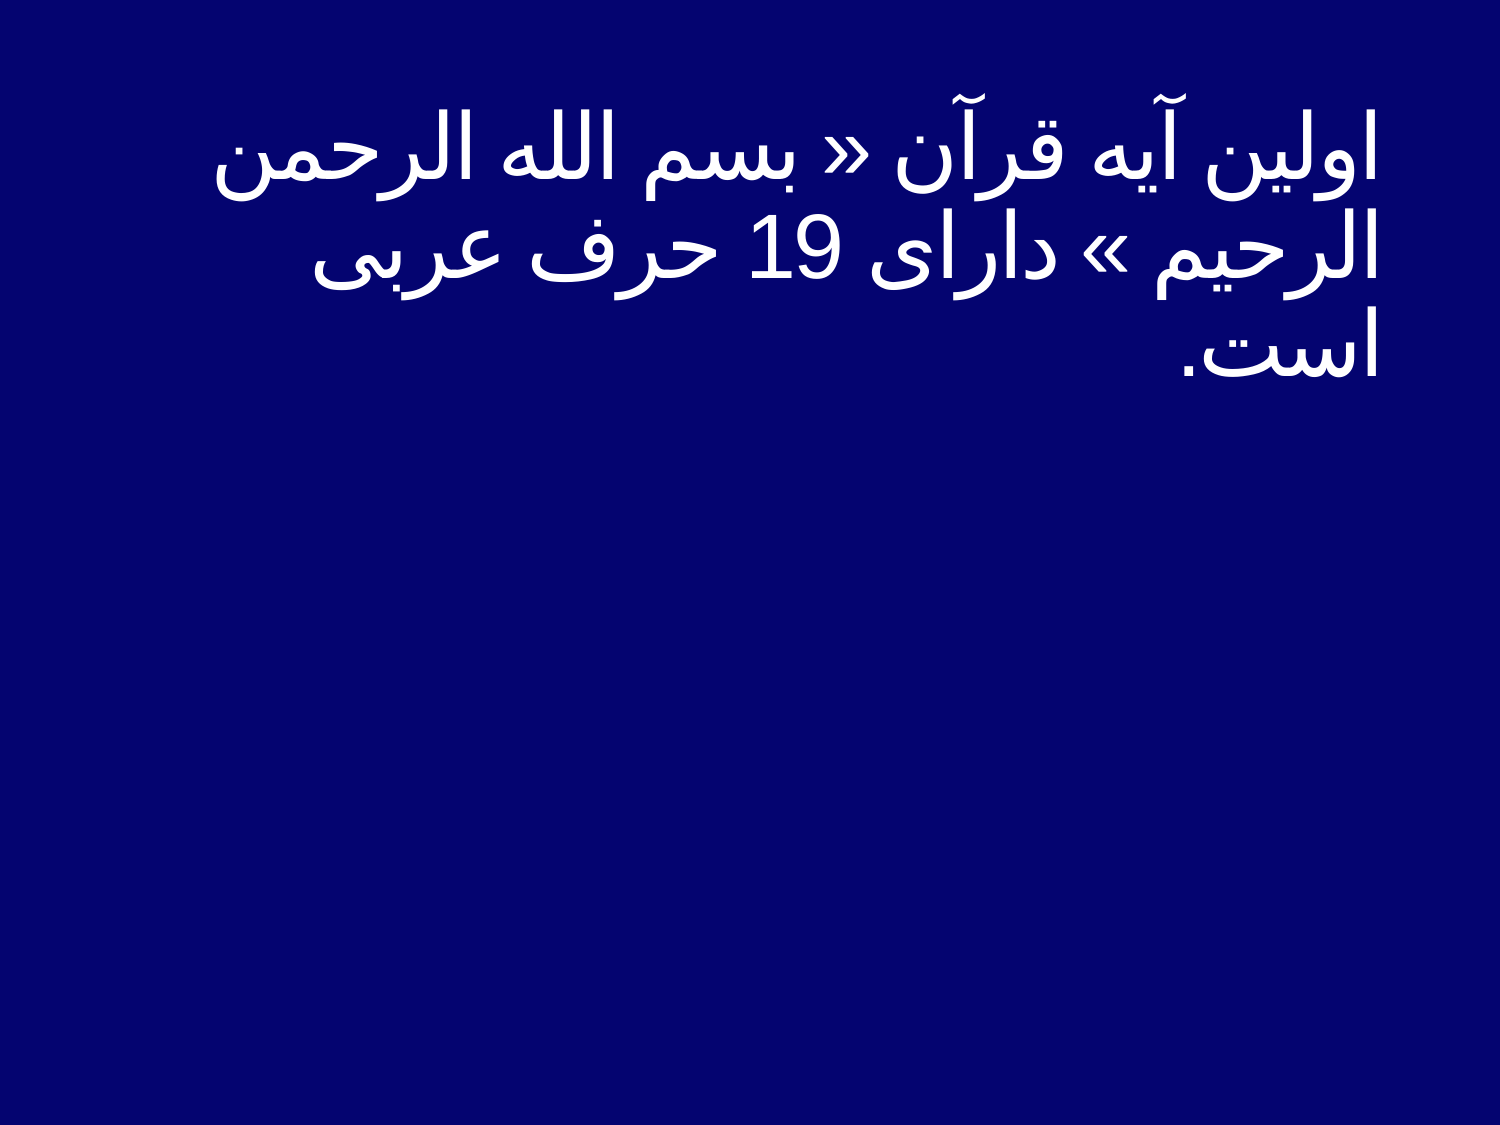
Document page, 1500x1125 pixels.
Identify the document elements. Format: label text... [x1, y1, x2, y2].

title اولین آیه قرآن « بسم الله الرحمن الرحیم » دارای 19 حرف عربی است. [125, 99, 1386, 350]
